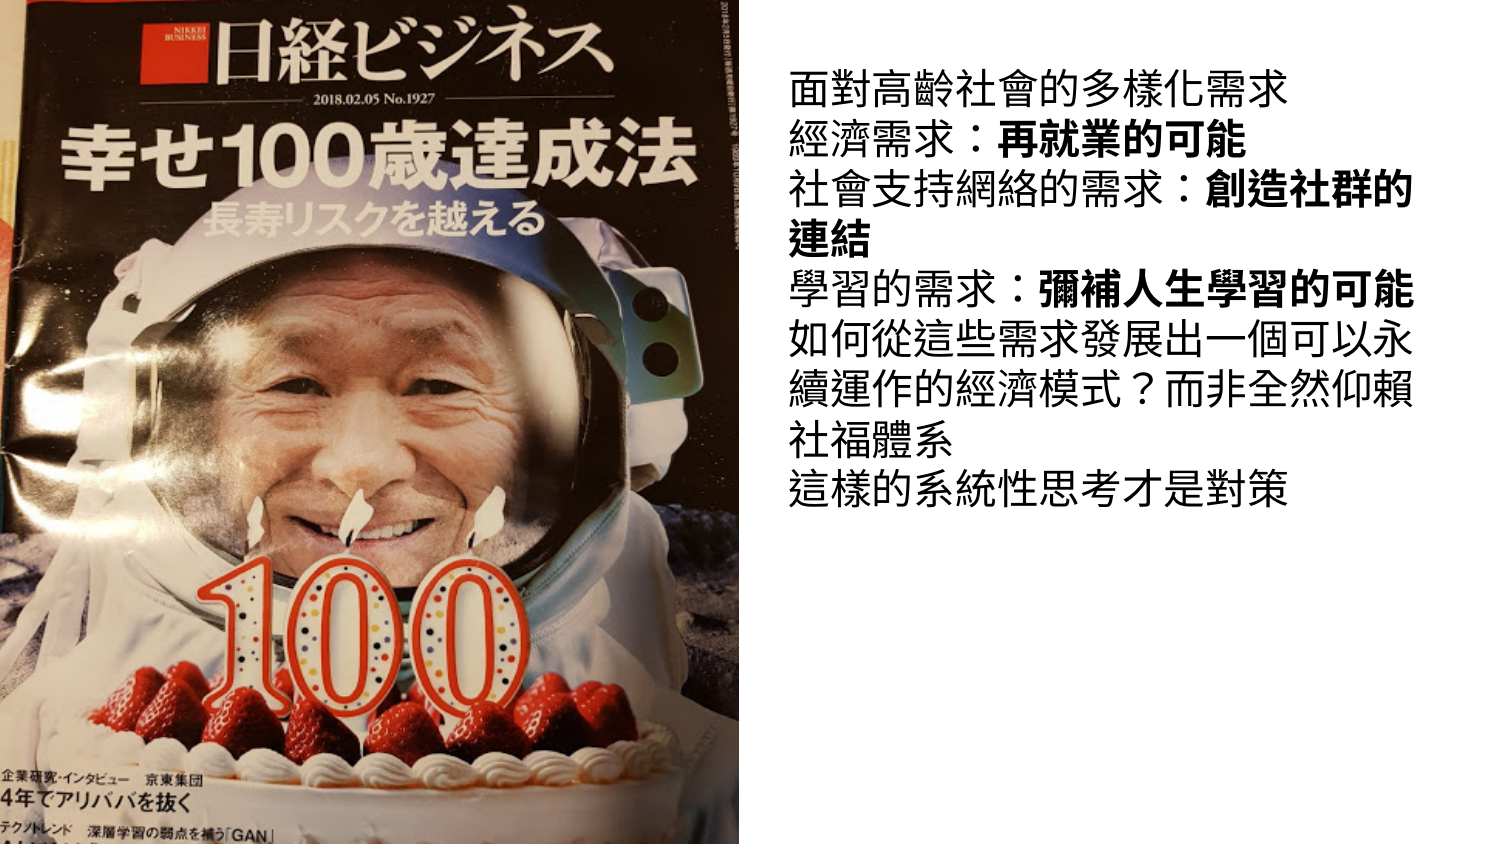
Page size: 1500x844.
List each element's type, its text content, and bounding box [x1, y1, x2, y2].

picture [0, 0, 739, 844]
text_box 面對高齡社會的多樣化需求 經濟需求：再就業的可能 社會支持網絡的需求：創造社群的連結 學習的需求：彌補人生學習的可能 如何從這些需求發展出一個可以永續運作的經濟模式？而非全然仰賴社福體系 這樣的系統性思考才是對策 [773, 55, 1459, 521]
